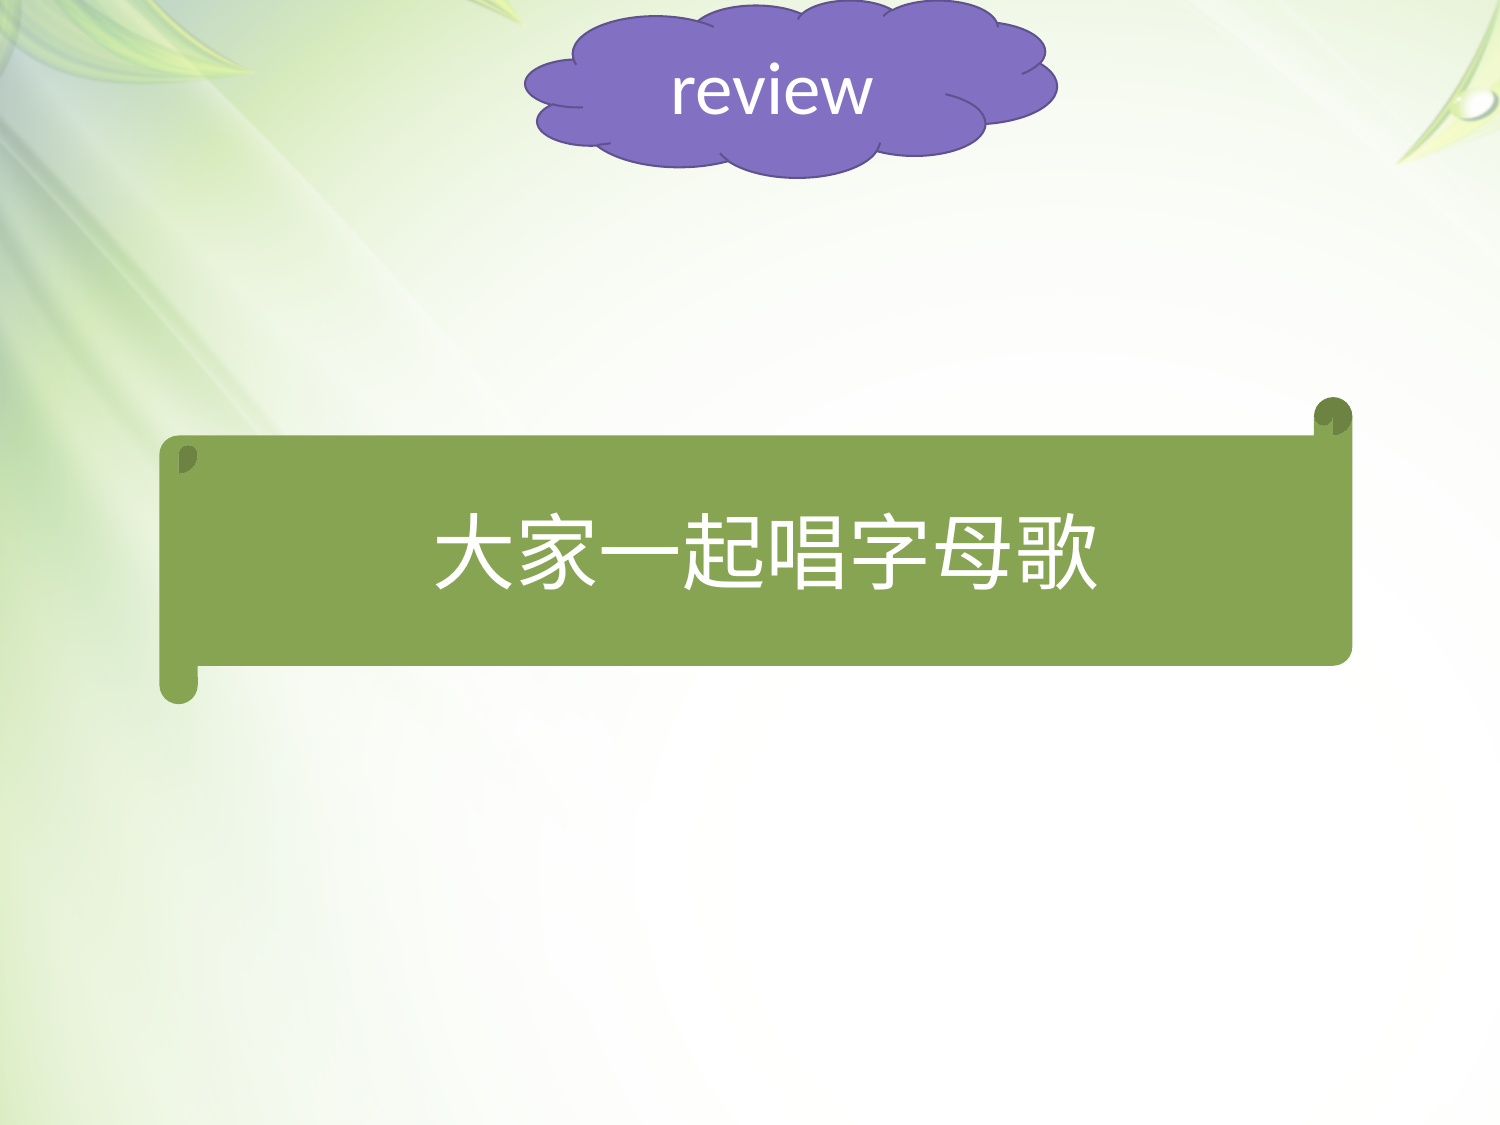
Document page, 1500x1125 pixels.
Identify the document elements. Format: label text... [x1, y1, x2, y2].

text_box 大家一起唱字母歌 [158, 396, 1354, 706]
text_box review [523, 0, 1059, 179]
